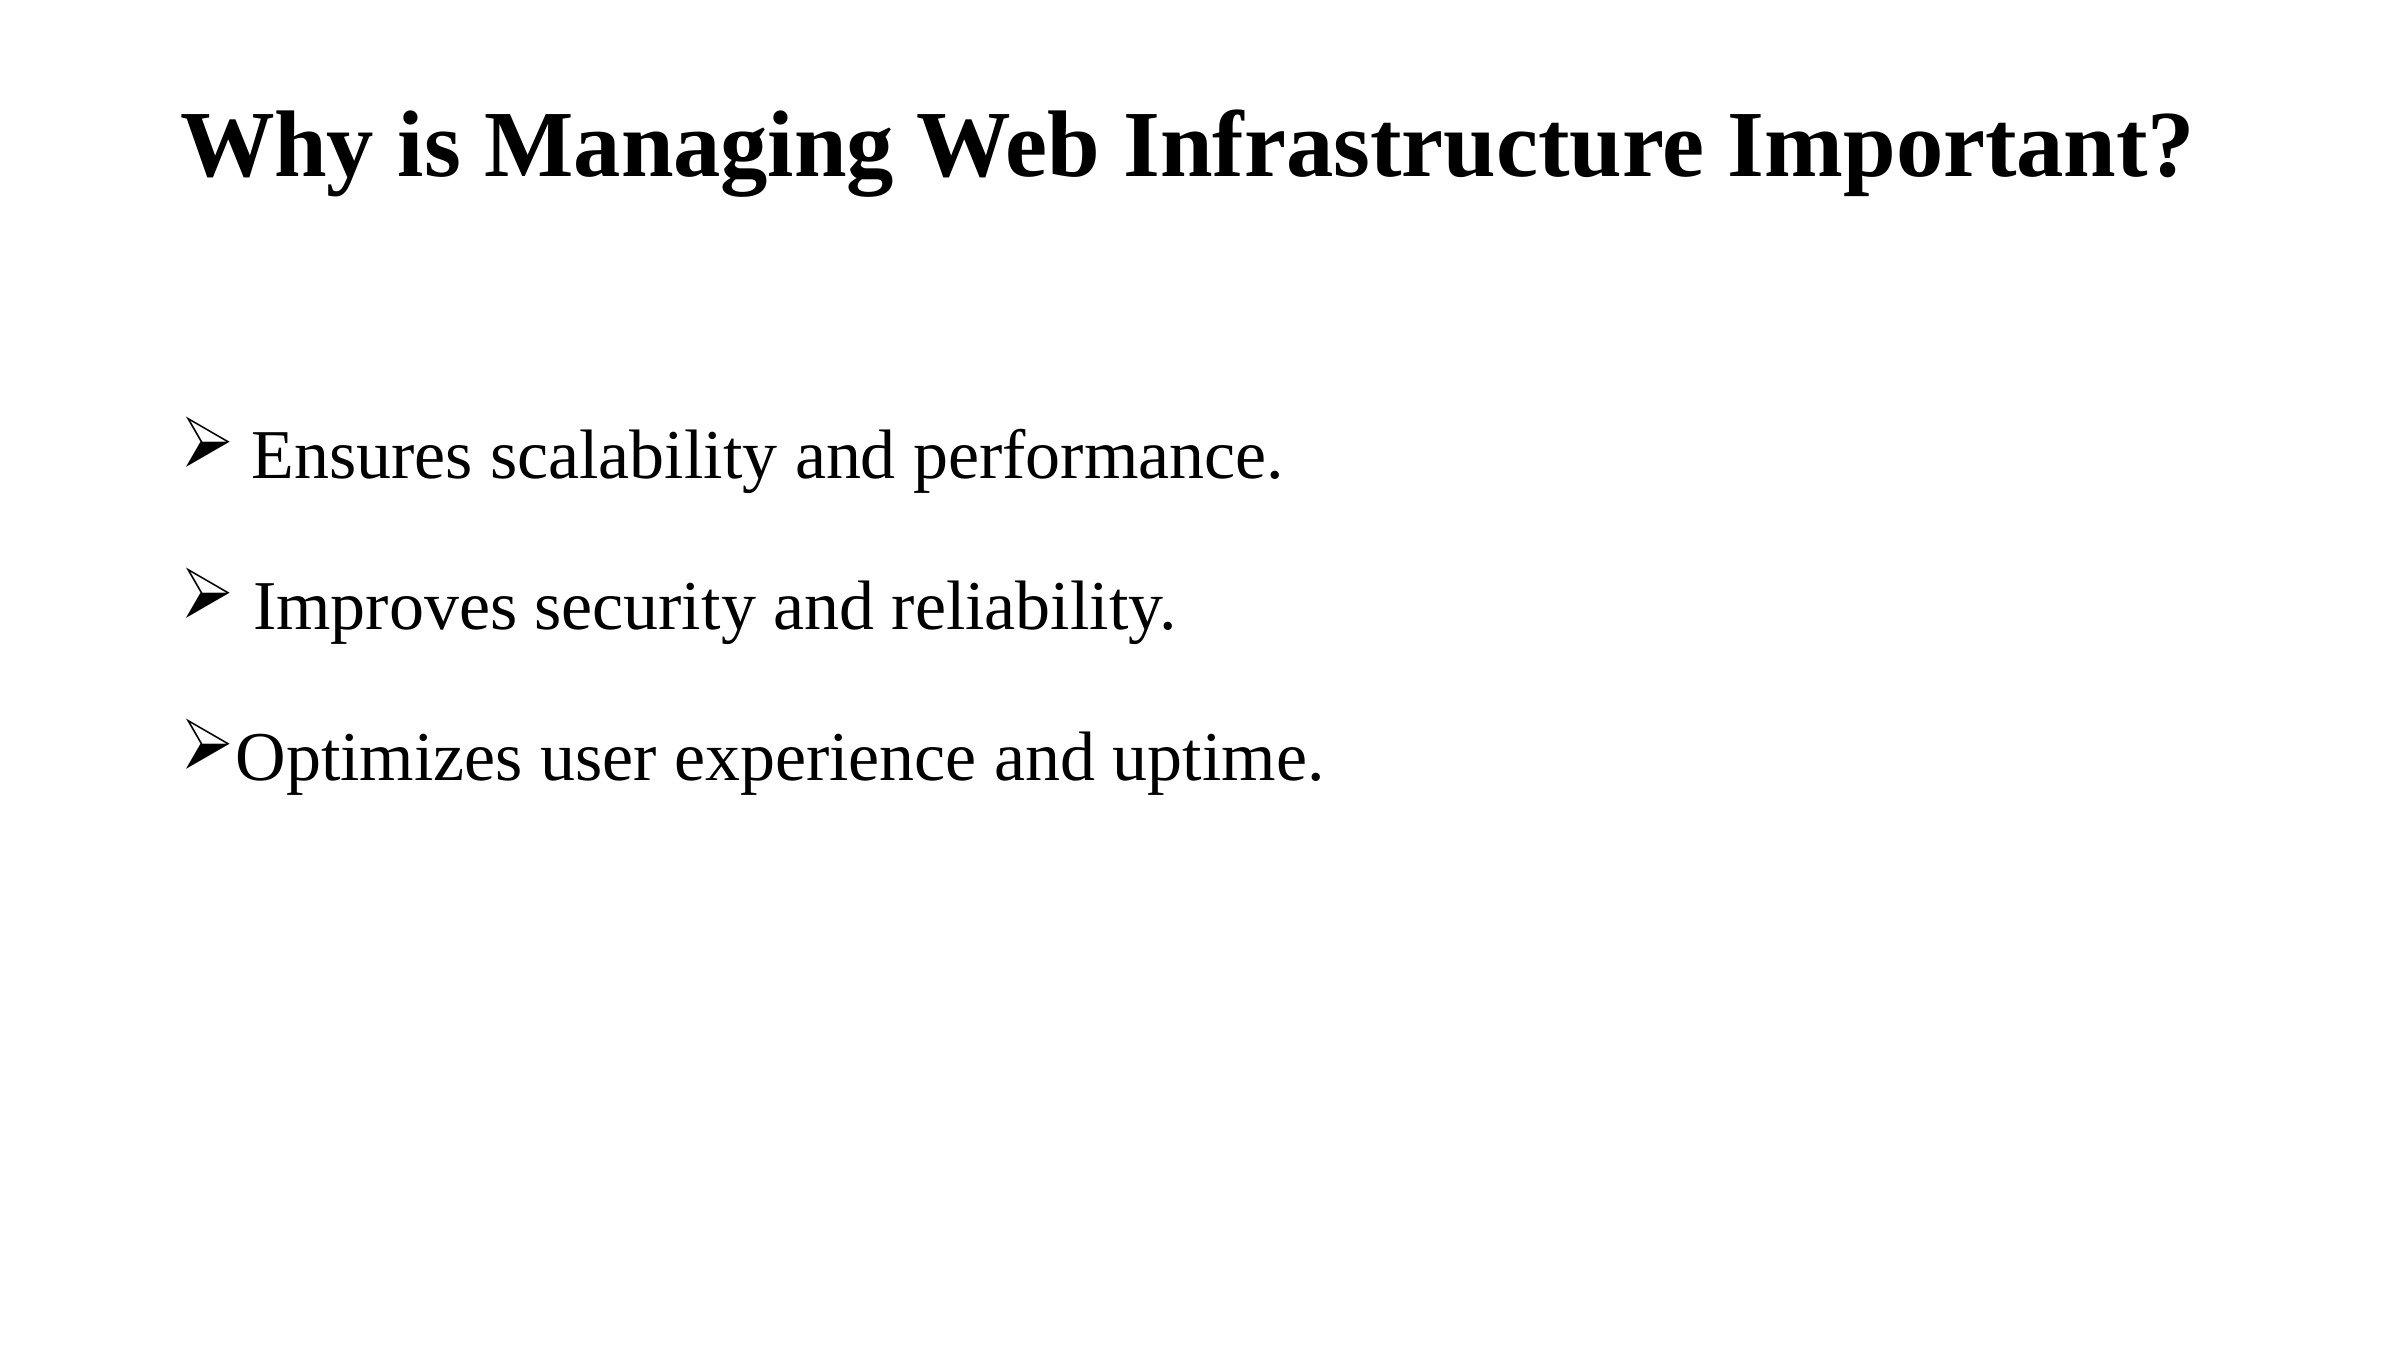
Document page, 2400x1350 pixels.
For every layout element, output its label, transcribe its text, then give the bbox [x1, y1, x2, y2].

title Why is Managing Web Infrastructure Important? [165, 71, 2235, 333]
list Ensures scalability and performance. Improves security and reliability. Optimizes user experience and uptime. [165, 359, 2235, 1216]
